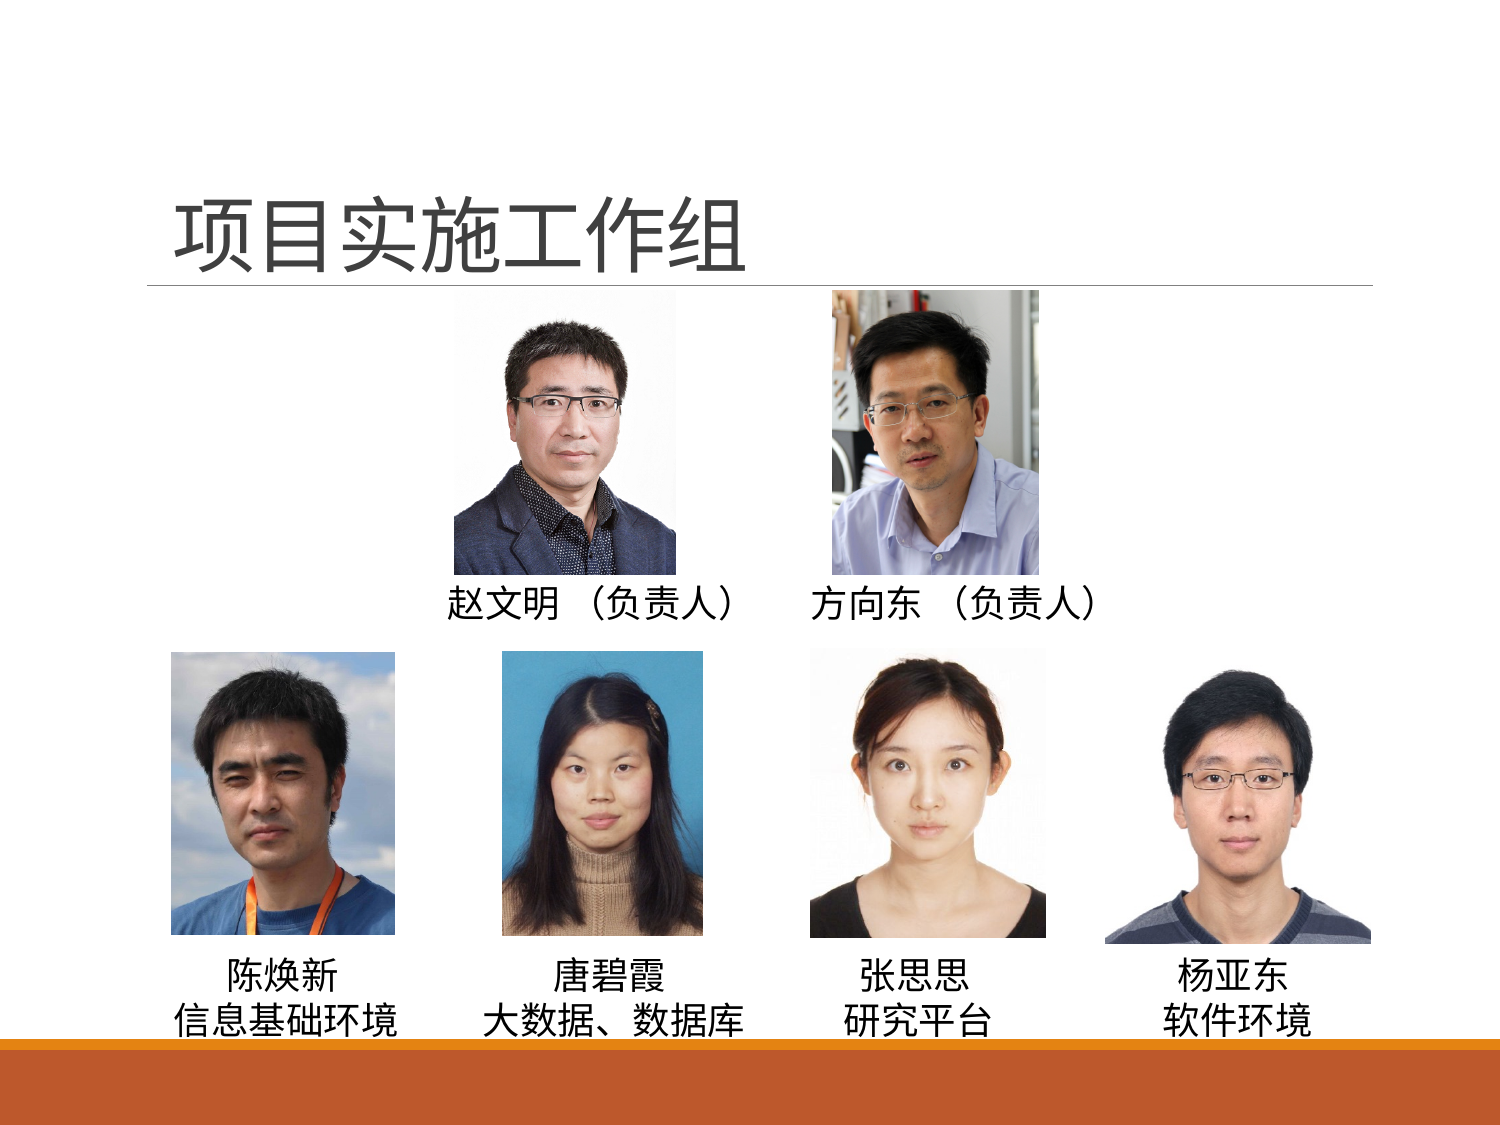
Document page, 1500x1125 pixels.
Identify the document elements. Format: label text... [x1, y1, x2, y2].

picture [454, 290, 676, 576]
text_box 方向东 （负责人） [796, 573, 1135, 633]
picture [501, 650, 704, 936]
text_box 杨亚东 软件环境 [1147, 953, 1328, 1050]
picture [1104, 642, 1372, 944]
picture [810, 648, 1046, 939]
text_box 唐碧霞 大数据、数据库 [468, 944, 761, 1050]
text_box 赵文明 （负责人） [432, 573, 772, 633]
picture [170, 652, 396, 935]
title 项目实施工作组 [157, 95, 1273, 291]
picture [832, 290, 1040, 576]
text_box 张思思 研究平台 [829, 948, 1009, 1050]
text_box 陈焕新 信息基础环境 [159, 944, 414, 1050]
